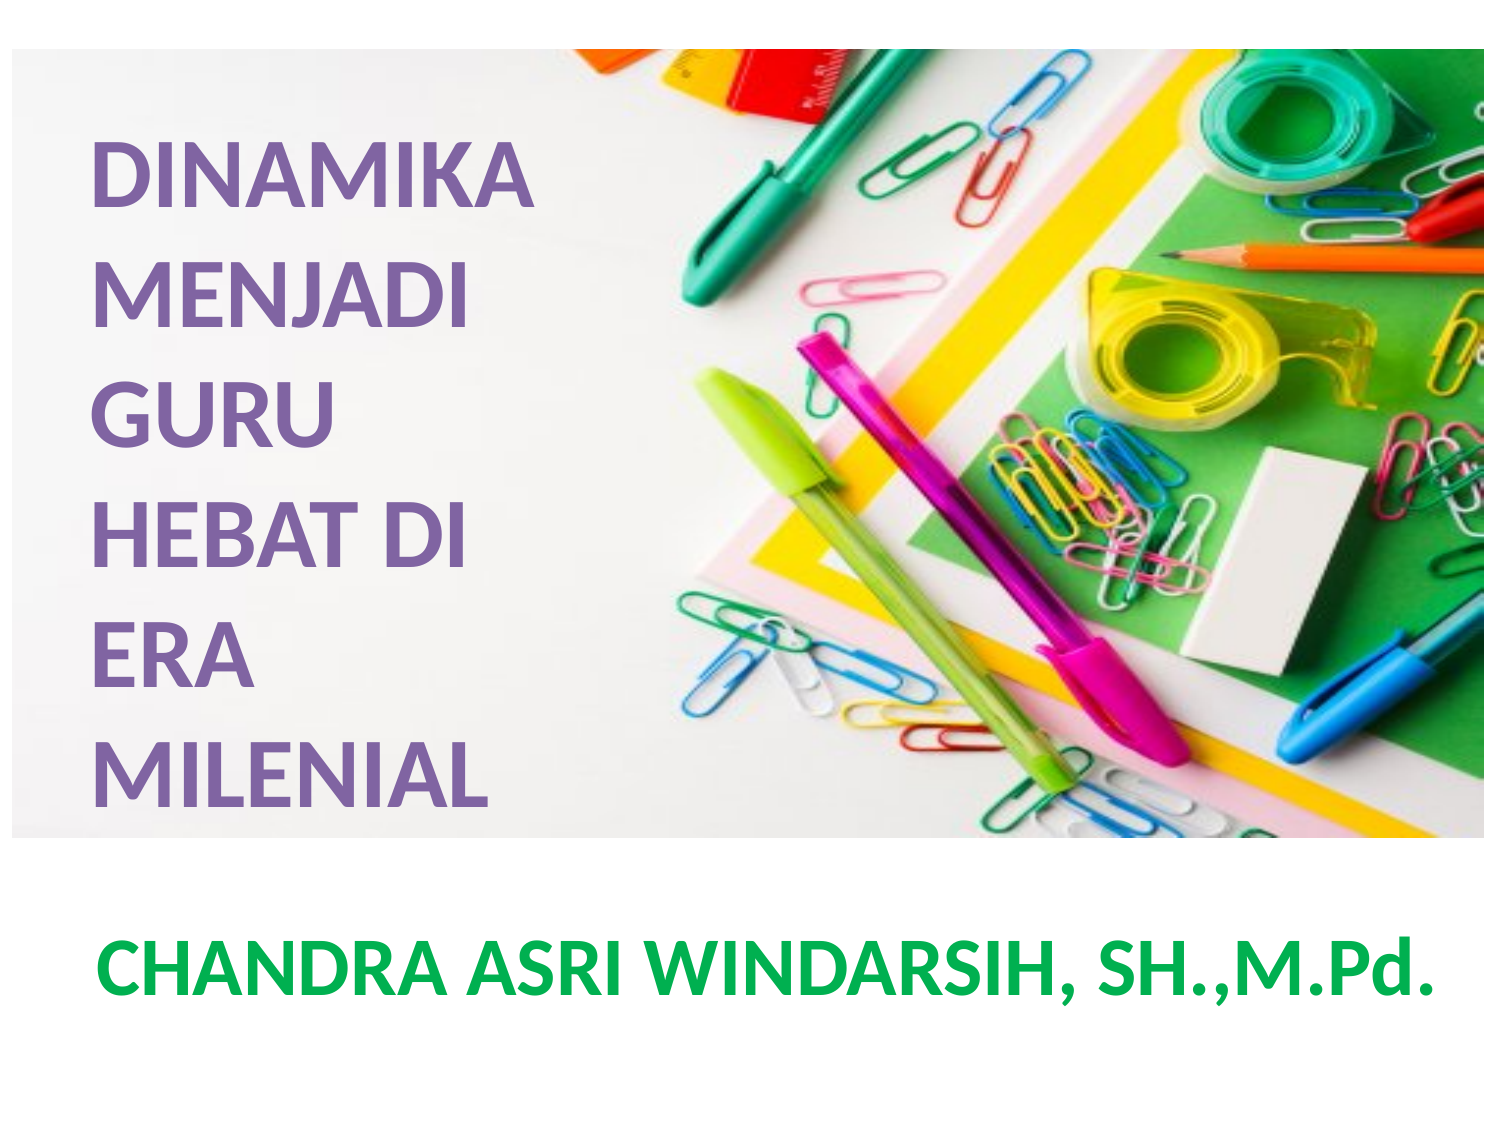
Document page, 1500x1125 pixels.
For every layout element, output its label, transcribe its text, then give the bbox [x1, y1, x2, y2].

title CHANDRA ASRI WINDARSIH, SH.,M.Pd. [24, 847, 1475, 1088]
picture [12, 49, 1484, 838]
